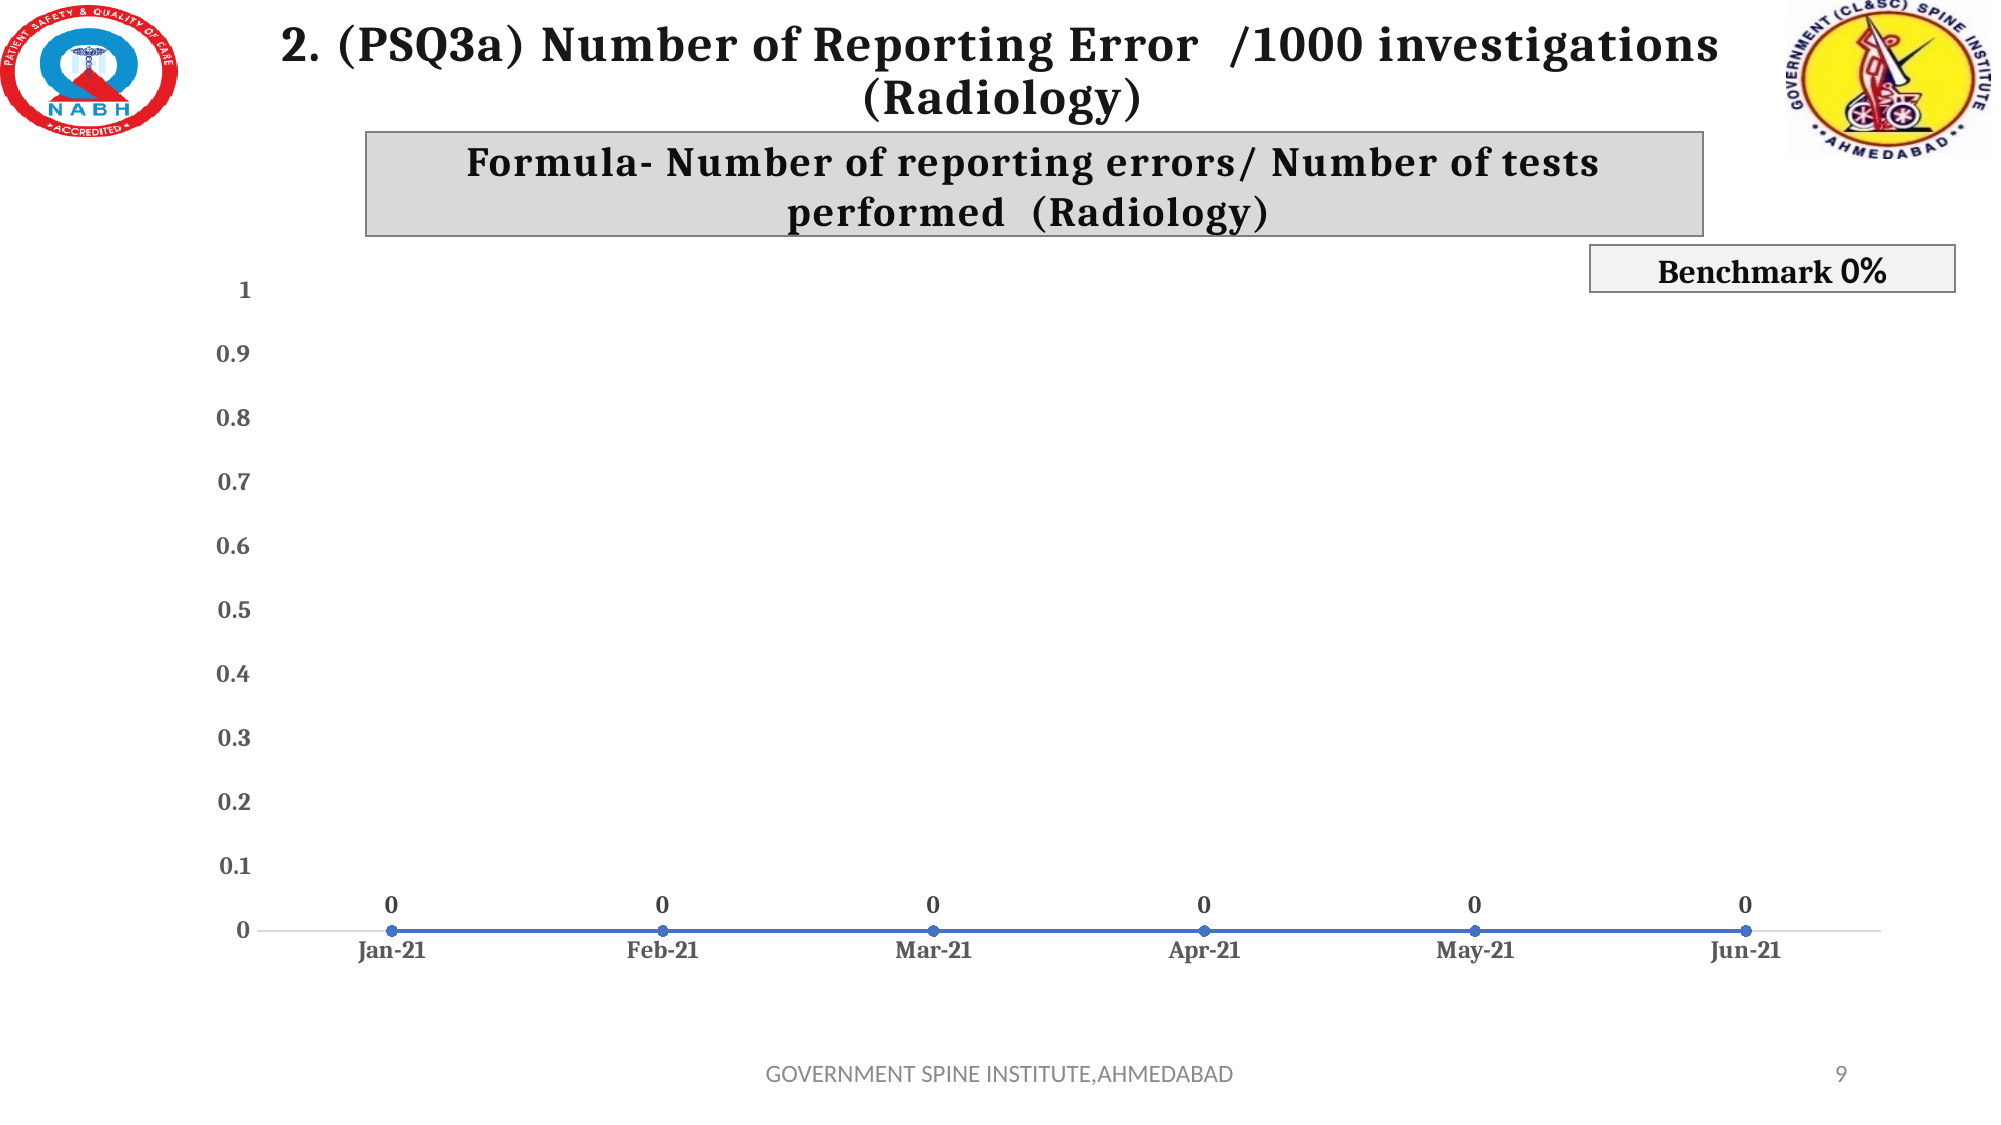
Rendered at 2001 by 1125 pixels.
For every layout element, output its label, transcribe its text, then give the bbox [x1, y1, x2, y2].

chart [51, 276, 1905, 1069]
picture [1786, 0, 1991, 160]
picture [0, 5, 178, 137]
title 2. (PSQ3a) Number of Reporting Error /1000 investigations (Radiology) [242, 2, 1776, 142]
text_box Benchmark 0% [1589, 244, 1956, 293]
text_box Formula- Number of reporting errors/ Number of tests performed (Radiology) [365, 131, 1704, 237]
slide_number 9 [1412, 1069, 1863, 1103]
footer GOVERNMENT SPINE INSTITUTE,AHMEDABAD [662, 1069, 1338, 1103]
